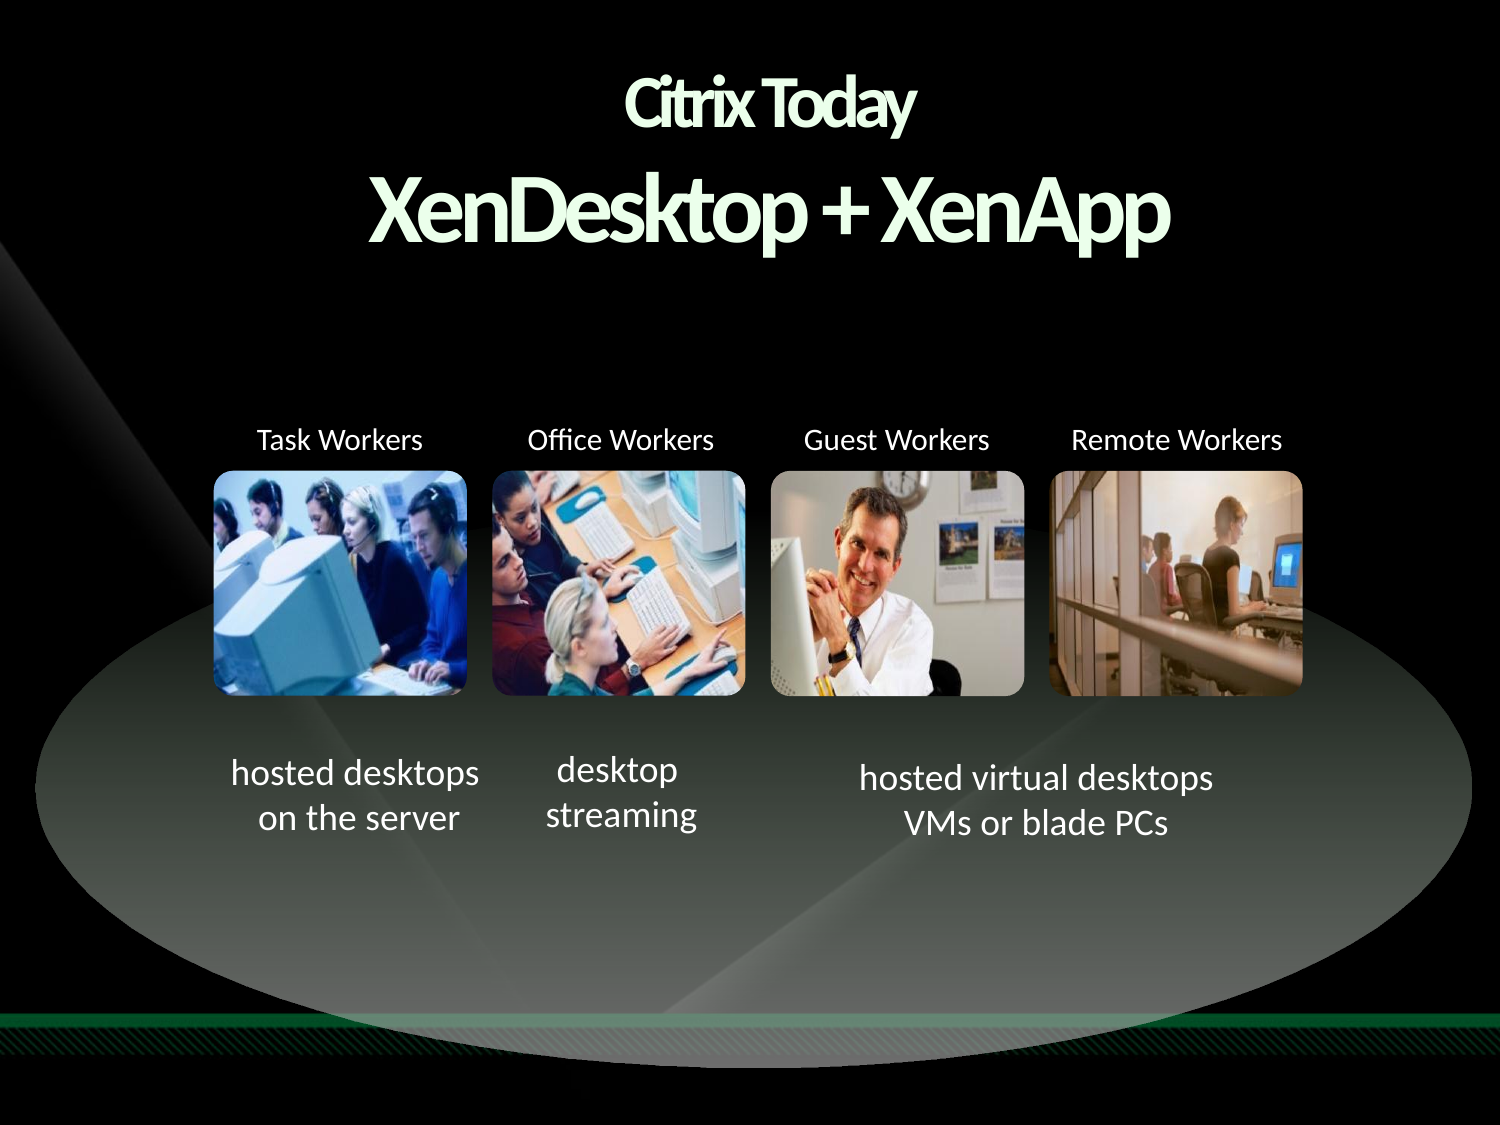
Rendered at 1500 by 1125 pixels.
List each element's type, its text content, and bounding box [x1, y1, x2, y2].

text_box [213, 411, 468, 697]
text_box [35, 507, 1472, 1068]
text_box hosted virtual desktops VMs or blade PCs [843, 745, 1229, 851]
picture [0, 0, 1500, 1125]
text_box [1049, 411, 1303, 697]
text_box hosted desktops on the server [215, 740, 504, 846]
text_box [770, 411, 1025, 697]
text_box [492, 411, 746, 697]
text_box Citrix Today XenDesktop + XenApp [88, 44, 1456, 270]
text_box desktop streaming [530, 737, 713, 843]
